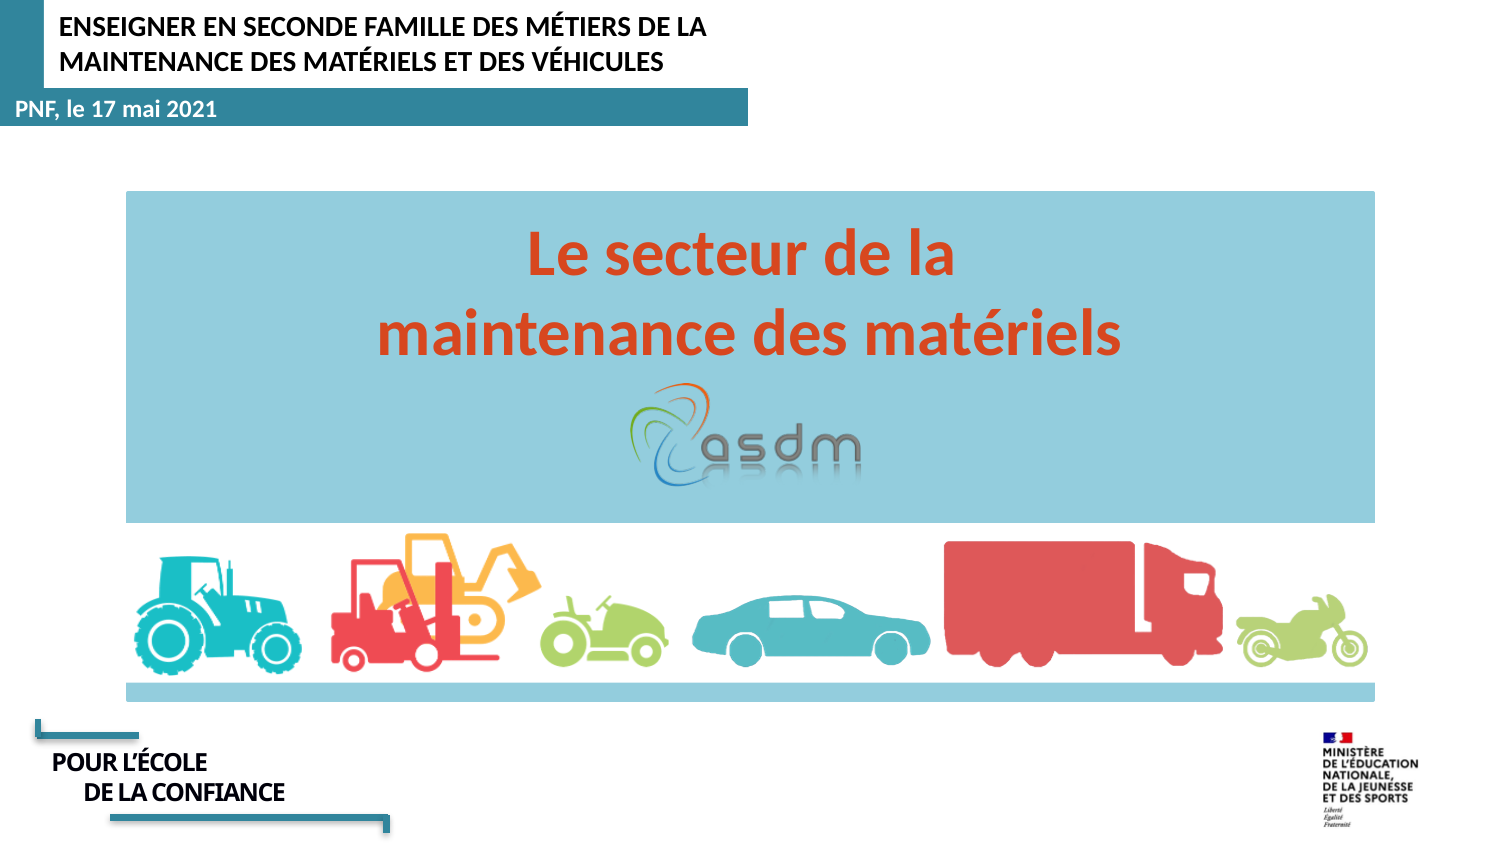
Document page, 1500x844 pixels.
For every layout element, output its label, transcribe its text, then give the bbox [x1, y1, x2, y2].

text_box Le secteur de la maintenance des matériels [362, 201, 1138, 376]
picture [630, 383, 870, 500]
picture [132, 532, 1368, 676]
picture [1317, 730, 1431, 834]
